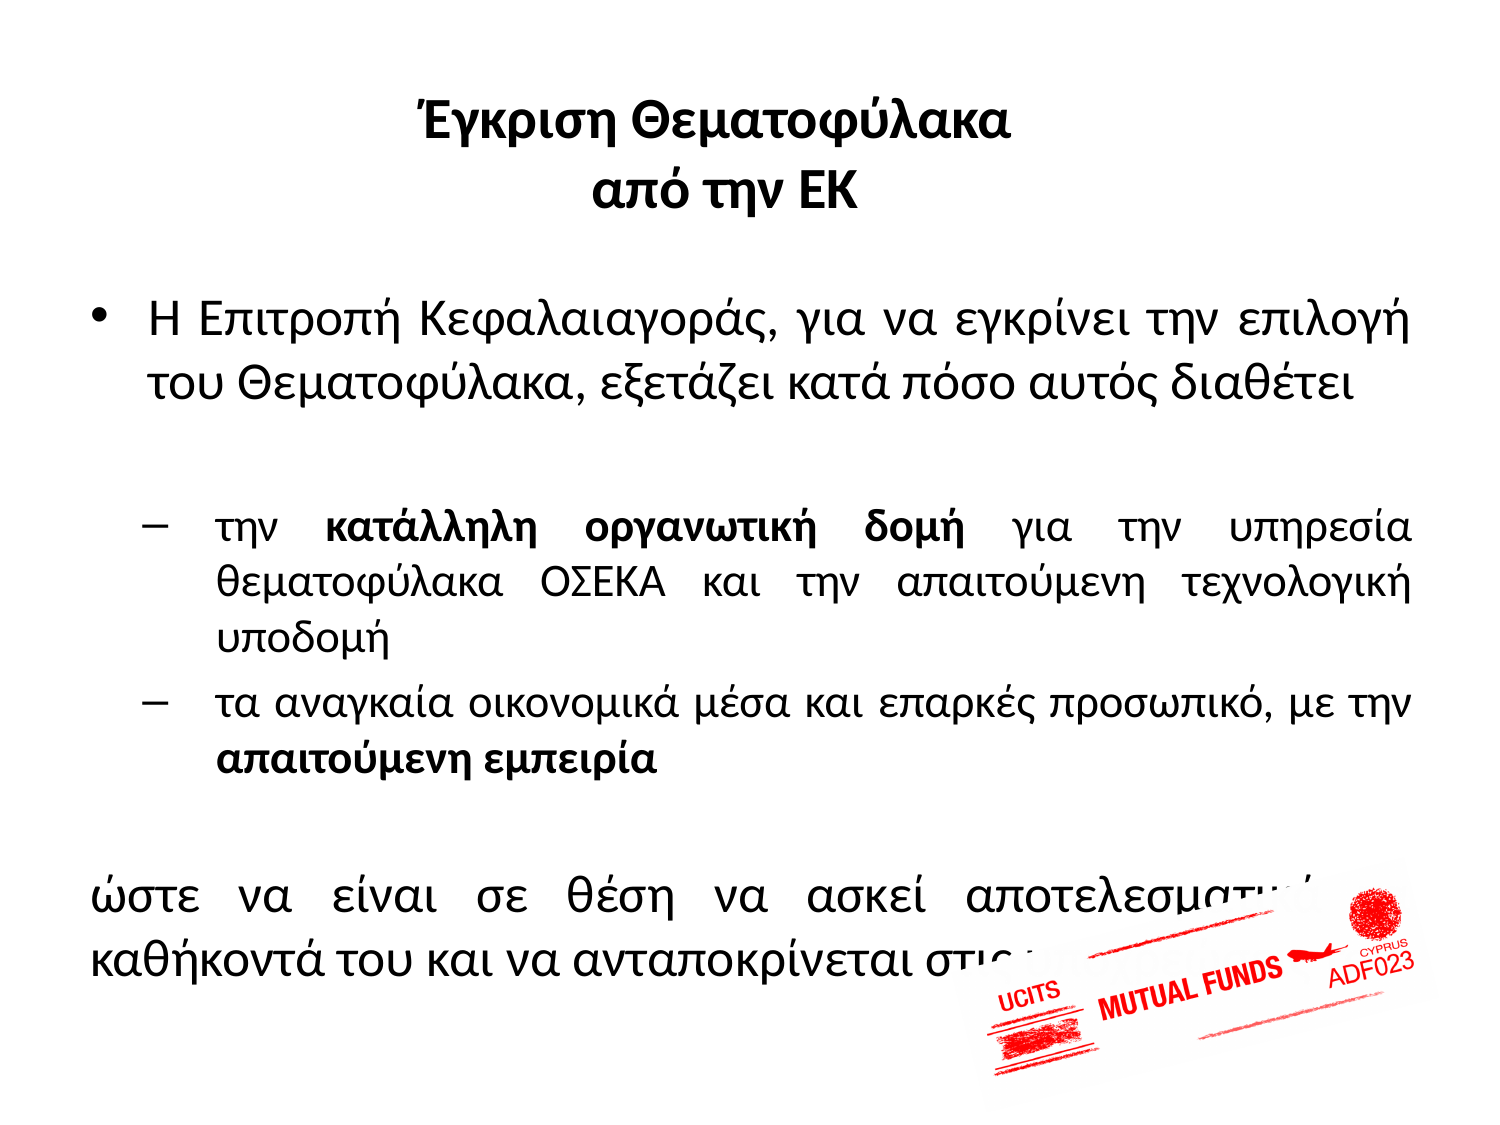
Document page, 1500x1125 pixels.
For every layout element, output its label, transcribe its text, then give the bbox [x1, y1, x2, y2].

picture [952, 858, 1438, 1112]
title Έγκριση Θεματοφύλακα από την ΕΚ [112, 62, 1338, 238]
list Η Επιτροπή Κεφαλαιαγοράς, για να εγκρίνει την επιλογή του Θεματοφύλακα, εξετάζει κατά πόσο αυτός διαθέτει την κατάλληλη οργανωτική δομή για την υπηρεσία θεματοφύλακα ΟΣΕΚΑ και την απαιτούμενη τεχνολογική υποδομή τα αναγκαία οικονομικά μέσα και επαρκές προσωπικό, με την απαιτούμενη εμπειρία ώστε να είναι σε θέση να ασκεί αποτελεσματικά τα καθήκοντά του και να ανταποκρίνεται στις υποχρεώσεις του [75, 275, 1428, 1013]
